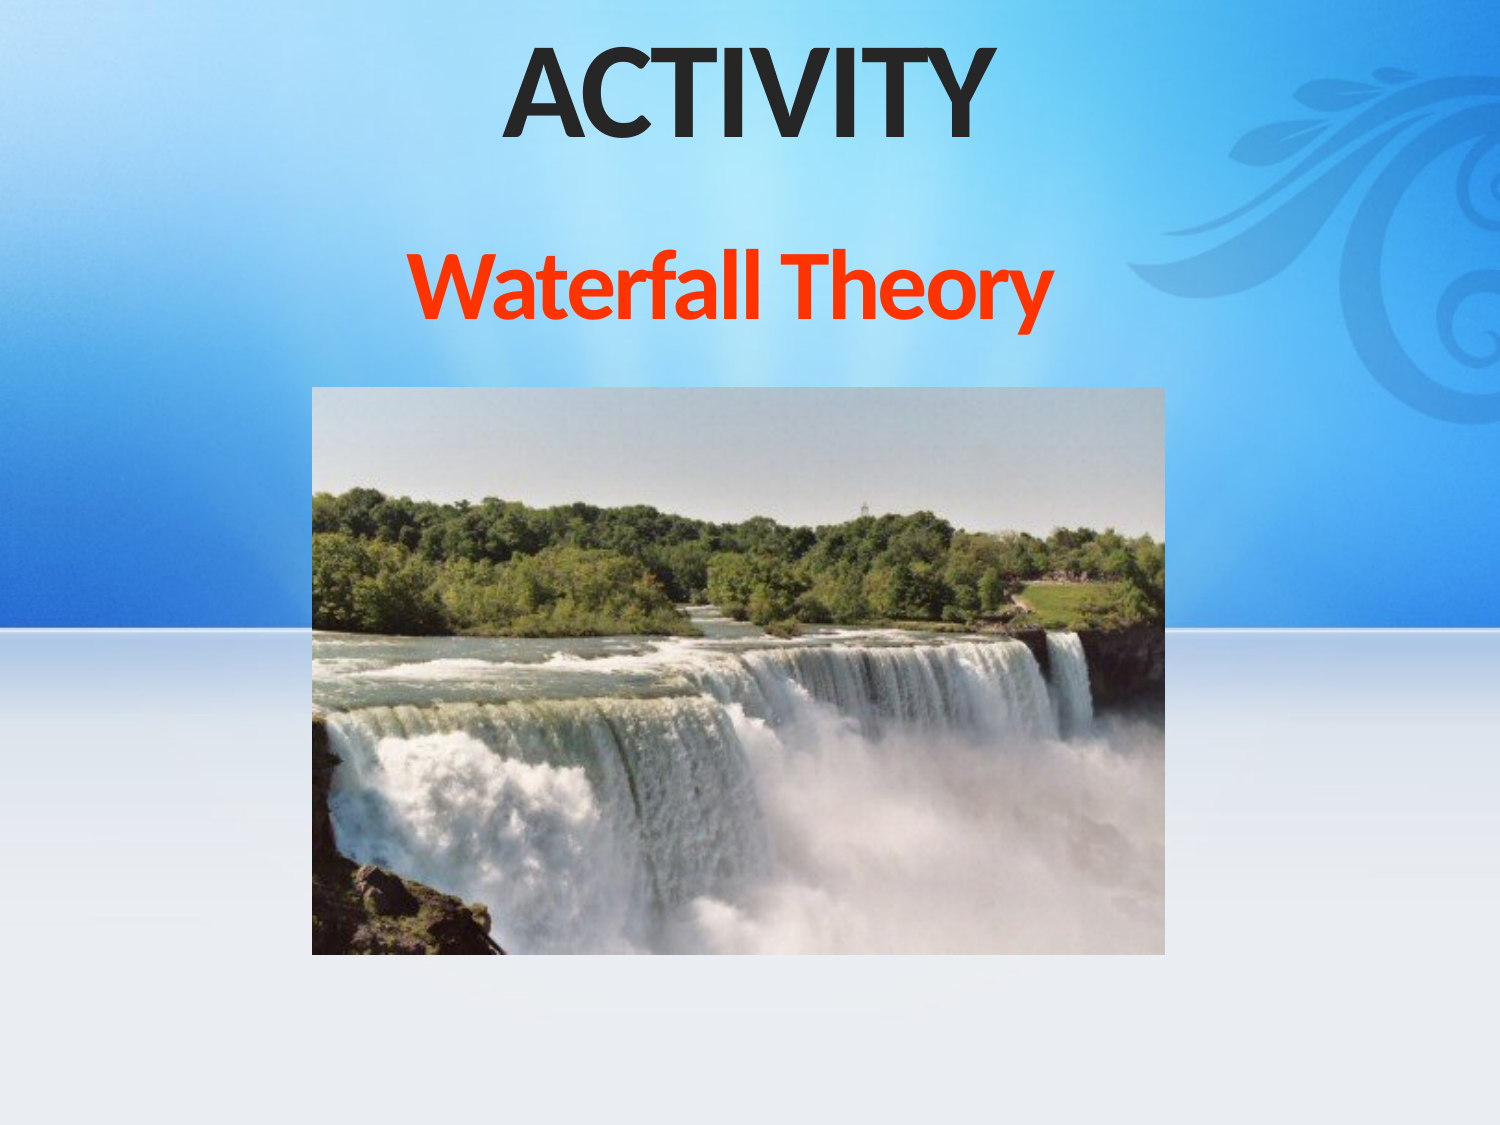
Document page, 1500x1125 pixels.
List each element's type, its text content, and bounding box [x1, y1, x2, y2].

text_box Waterfall Theory [274, 212, 1188, 348]
text_box ACTIVITY [0, 0, 1500, 165]
picture [0, 165, 1500, 1125]
